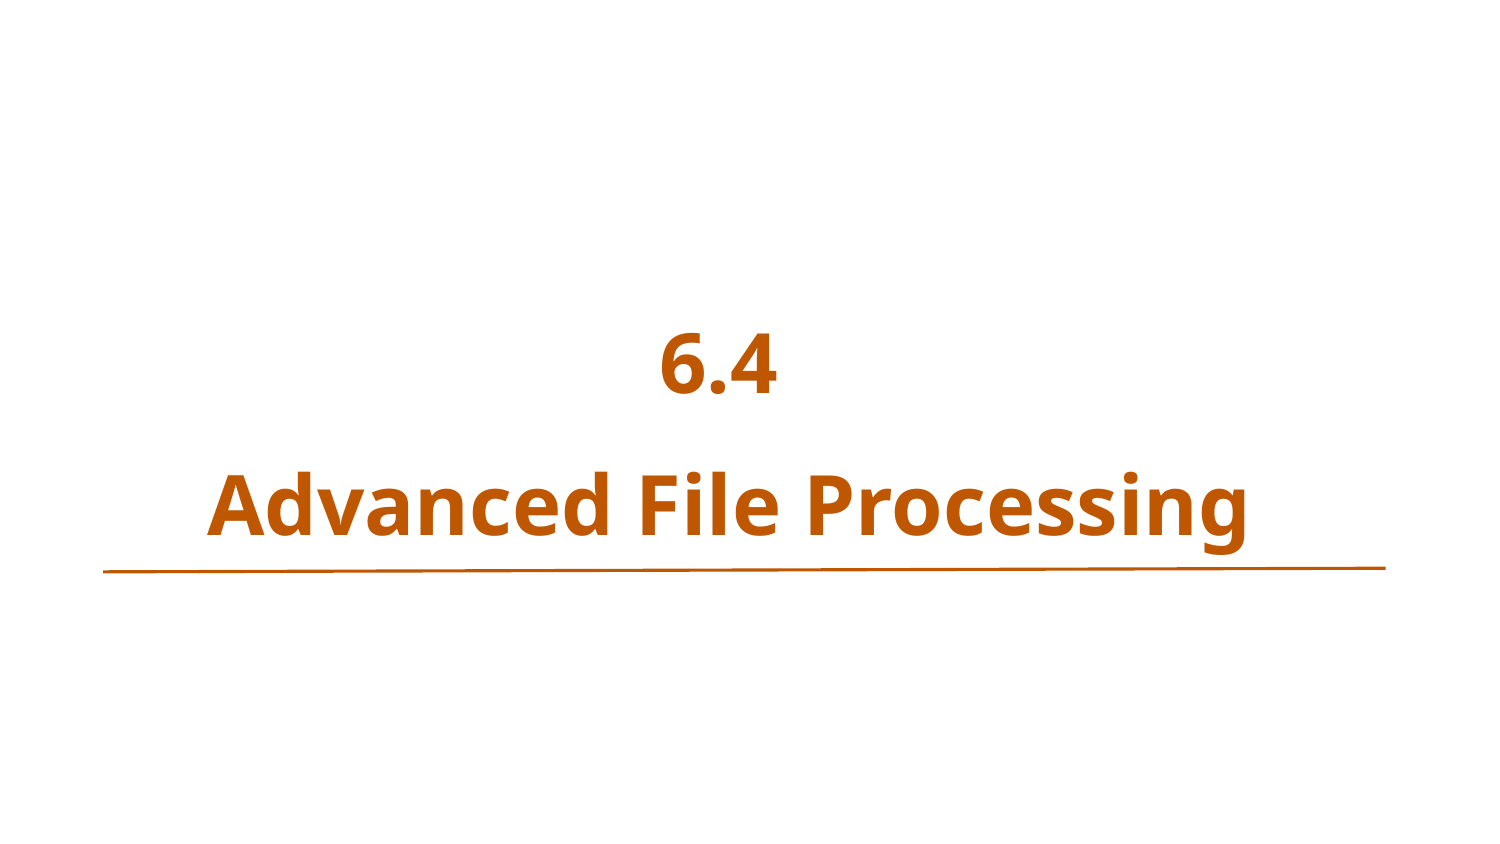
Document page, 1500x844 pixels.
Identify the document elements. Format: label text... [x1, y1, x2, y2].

text_box 6.4 Advanced File Processing [82, 271, 1377, 560]
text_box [102, 567, 1386, 573]
